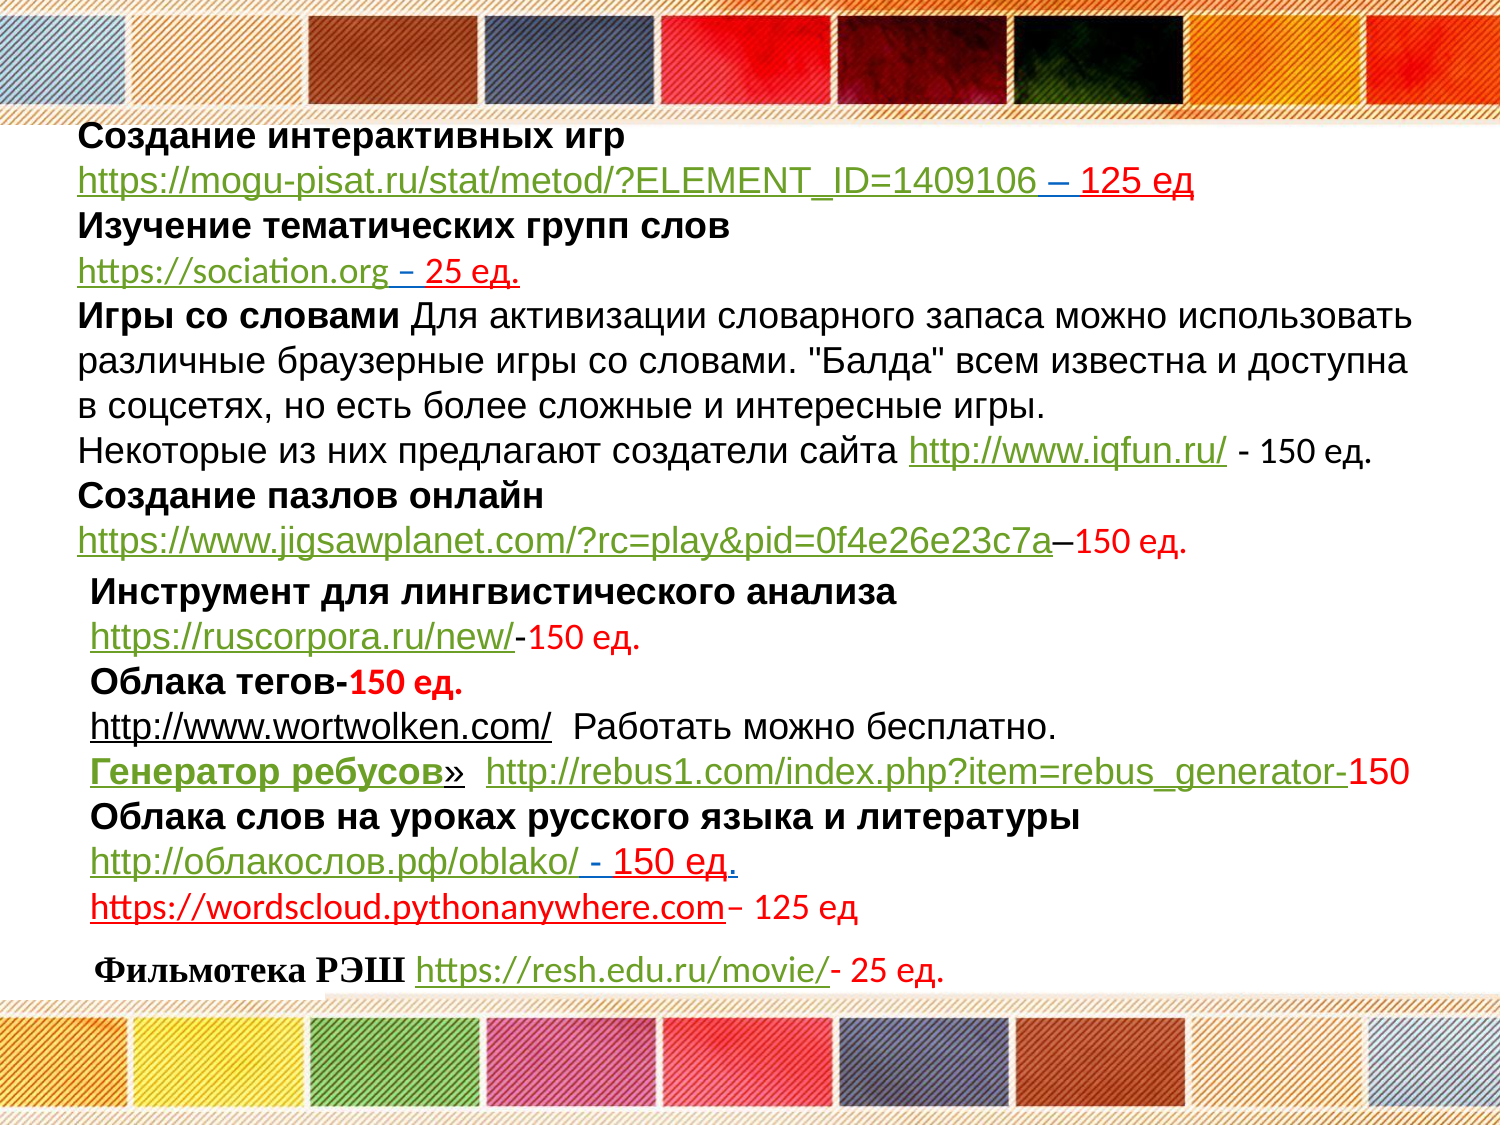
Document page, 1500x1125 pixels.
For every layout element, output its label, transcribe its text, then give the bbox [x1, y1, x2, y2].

text_box Фильмотека РЭШ https://resh.edu.ru/movie/- 25 ед. [79, 938, 1363, 998]
picture [0, 0, 1500, 1125]
text_box Создание интерактивных игр https://mogu-pisat.ru/stat/metod/?ELEMENT_ID=1409106 – 125 ед Изучение тематических групп слов https://sociation.org – 25 ед. Игры со словами Для активизации словарного запаса можно использовать различные браузерные игры со словами. "Балда" всем известна и доступна в соцсетях, но есть более сложные и интересные игры. Некоторые из них предлагают создатели сайта http://www.iqfun.ru/ - 150 ед. Создание пазлов онлайн https://www.jigsawplanet.com/?rc=play&pid=0f4e26e23c7a–150 ед. [62, 103, 1450, 568]
text_box Инструмент для лингвистического анализа https://ruscorpora.ru/new/-150 ед. Облака тегов-150 ед. http://www.wortwolken.com/ Работать можно бесплатно. Генератор ребусов» http://rebus1.com/index.php?item=rebus_generator-150 Облака слов на уроках русского языка и литературы http://облакослов.рф/oblako/ - 150 ед. https://wordscloud.pythonanywhere.com– 125 ед [74, 559, 1438, 935]
